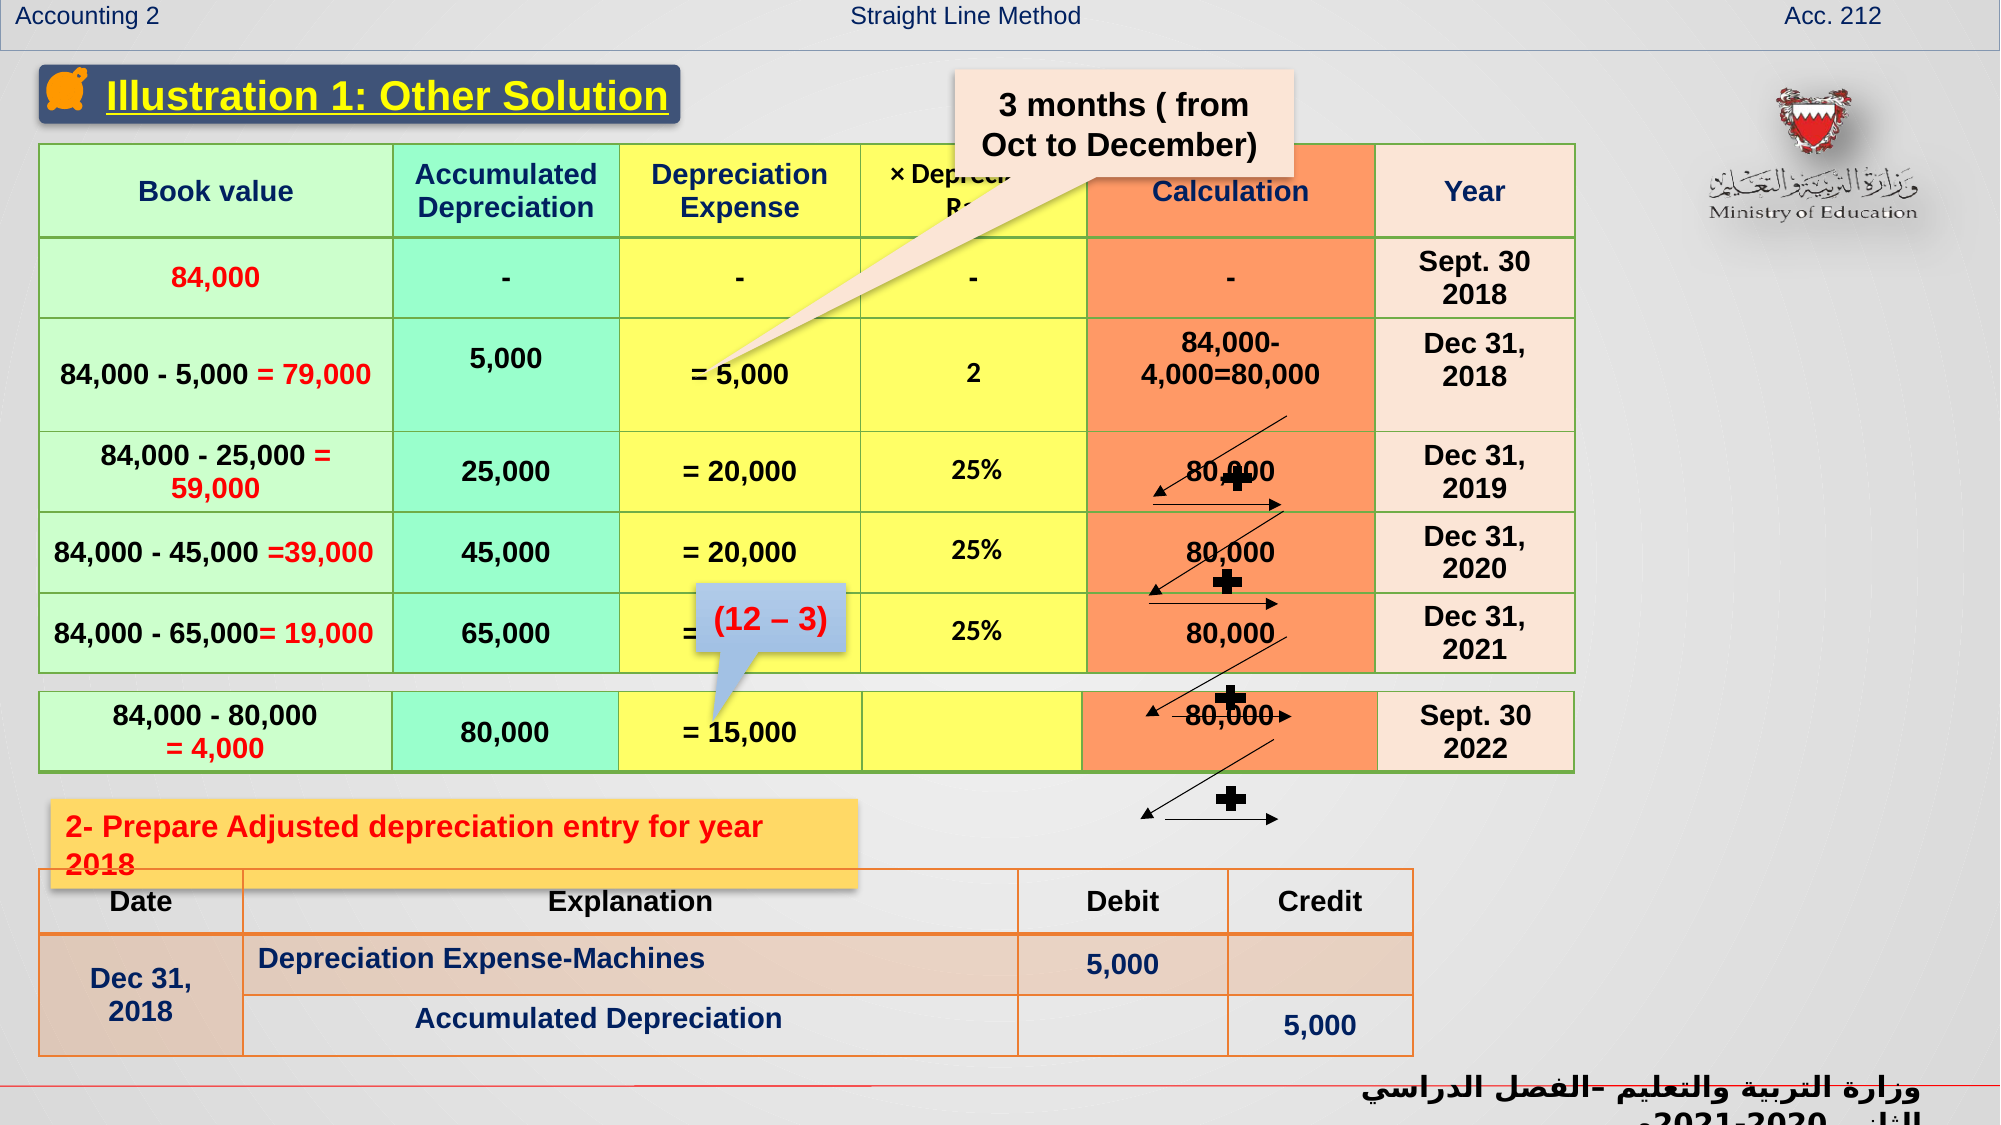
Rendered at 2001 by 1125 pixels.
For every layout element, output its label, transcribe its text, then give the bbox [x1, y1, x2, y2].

table_header Date [40, 870, 242, 932]
table_cell Dec 31, 2018 [40, 936, 242, 1055]
table_cell [1019, 996, 1227, 1055]
table_cell [1229, 936, 1412, 994]
table_header Debit [1019, 870, 1227, 932]
text_box 2- Prepare Adjusted depreciation entry for year 2018 [50, 798, 858, 868]
picture [1668, 67, 1964, 247]
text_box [38, 61, 847, 127]
table_cell 5,000 [1229, 996, 1412, 1055]
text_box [1145, 636, 1292, 717]
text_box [1152, 415, 1287, 505]
text_box Accounting 2 Straight Line Method Acc. 212 [0, 0, 2000, 51]
table_cell Depreciation Expense-Machines [244, 936, 1017, 994]
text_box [1140, 739, 1279, 820]
table_header Credit [1229, 870, 1412, 932]
text_box 3 months ( from Oct to December) [694, 68, 1295, 379]
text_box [0, 1085, 2000, 1122]
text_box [1148, 511, 1284, 604]
table_cell 5,000 [1019, 936, 1227, 994]
table_cell Accumulated Depreciation [244, 996, 1017, 1055]
text_box (12 – 3) [695, 582, 847, 723]
table_header Explanation [244, 870, 1017, 932]
